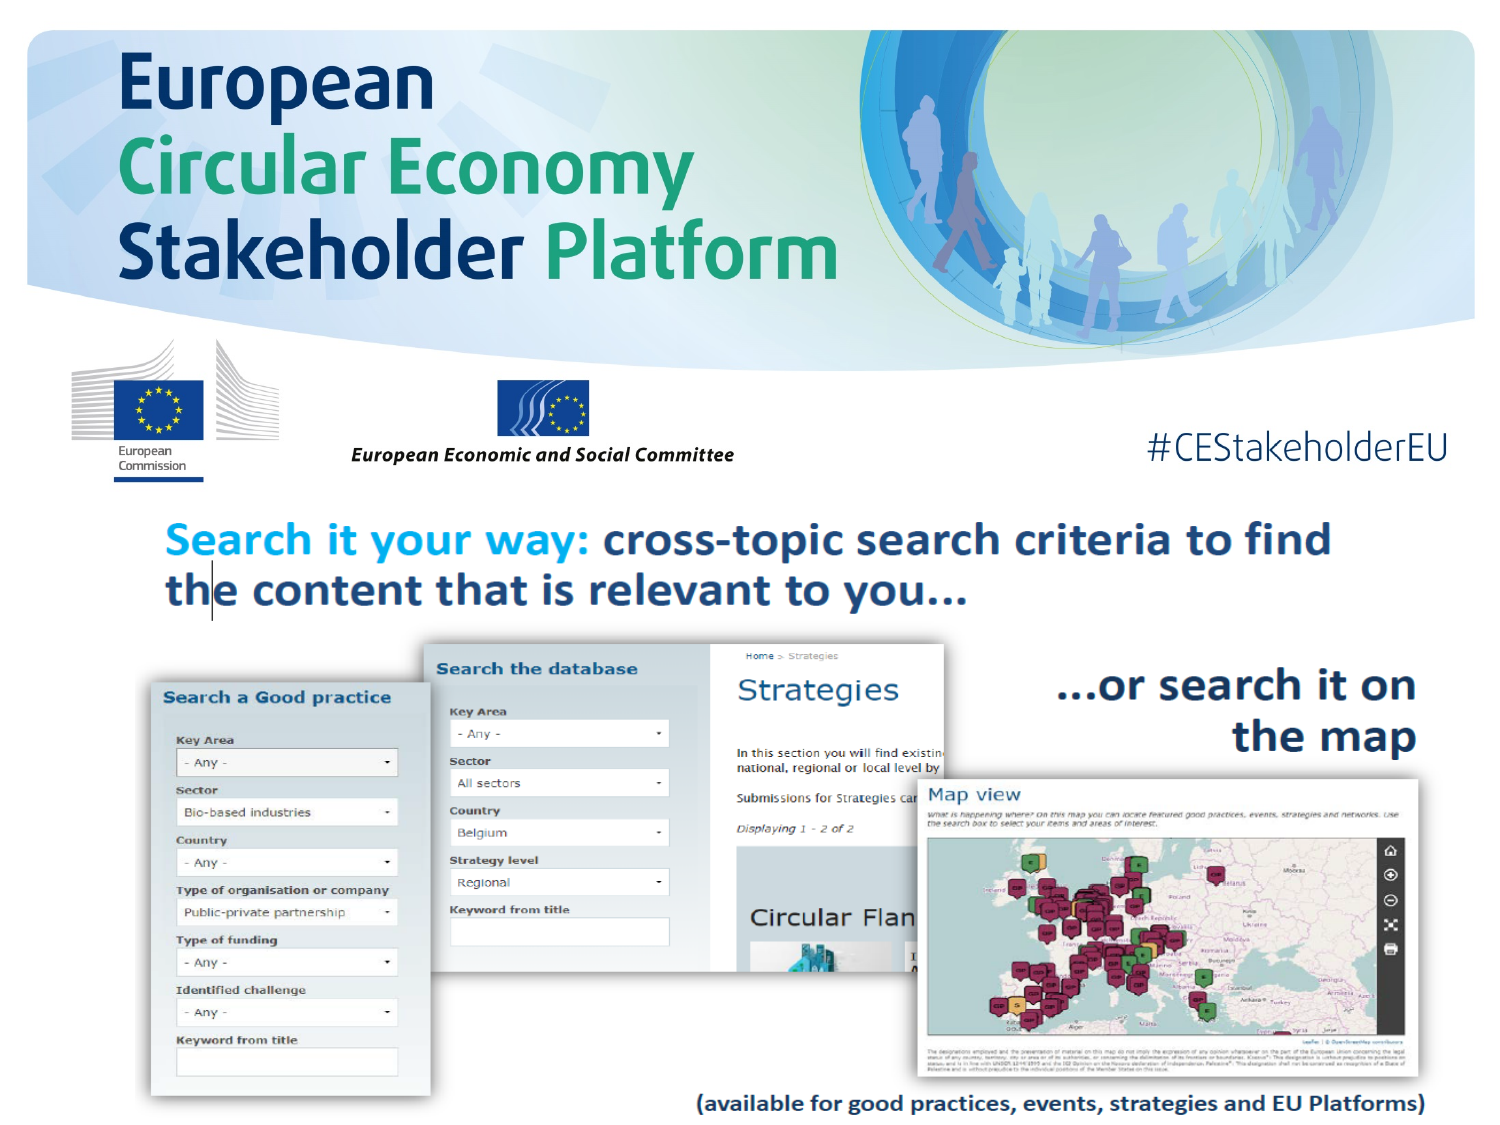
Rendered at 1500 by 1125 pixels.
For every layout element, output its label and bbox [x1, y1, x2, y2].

list [135, 515, 1448, 1125]
picture [0, 0, 1500, 501]
